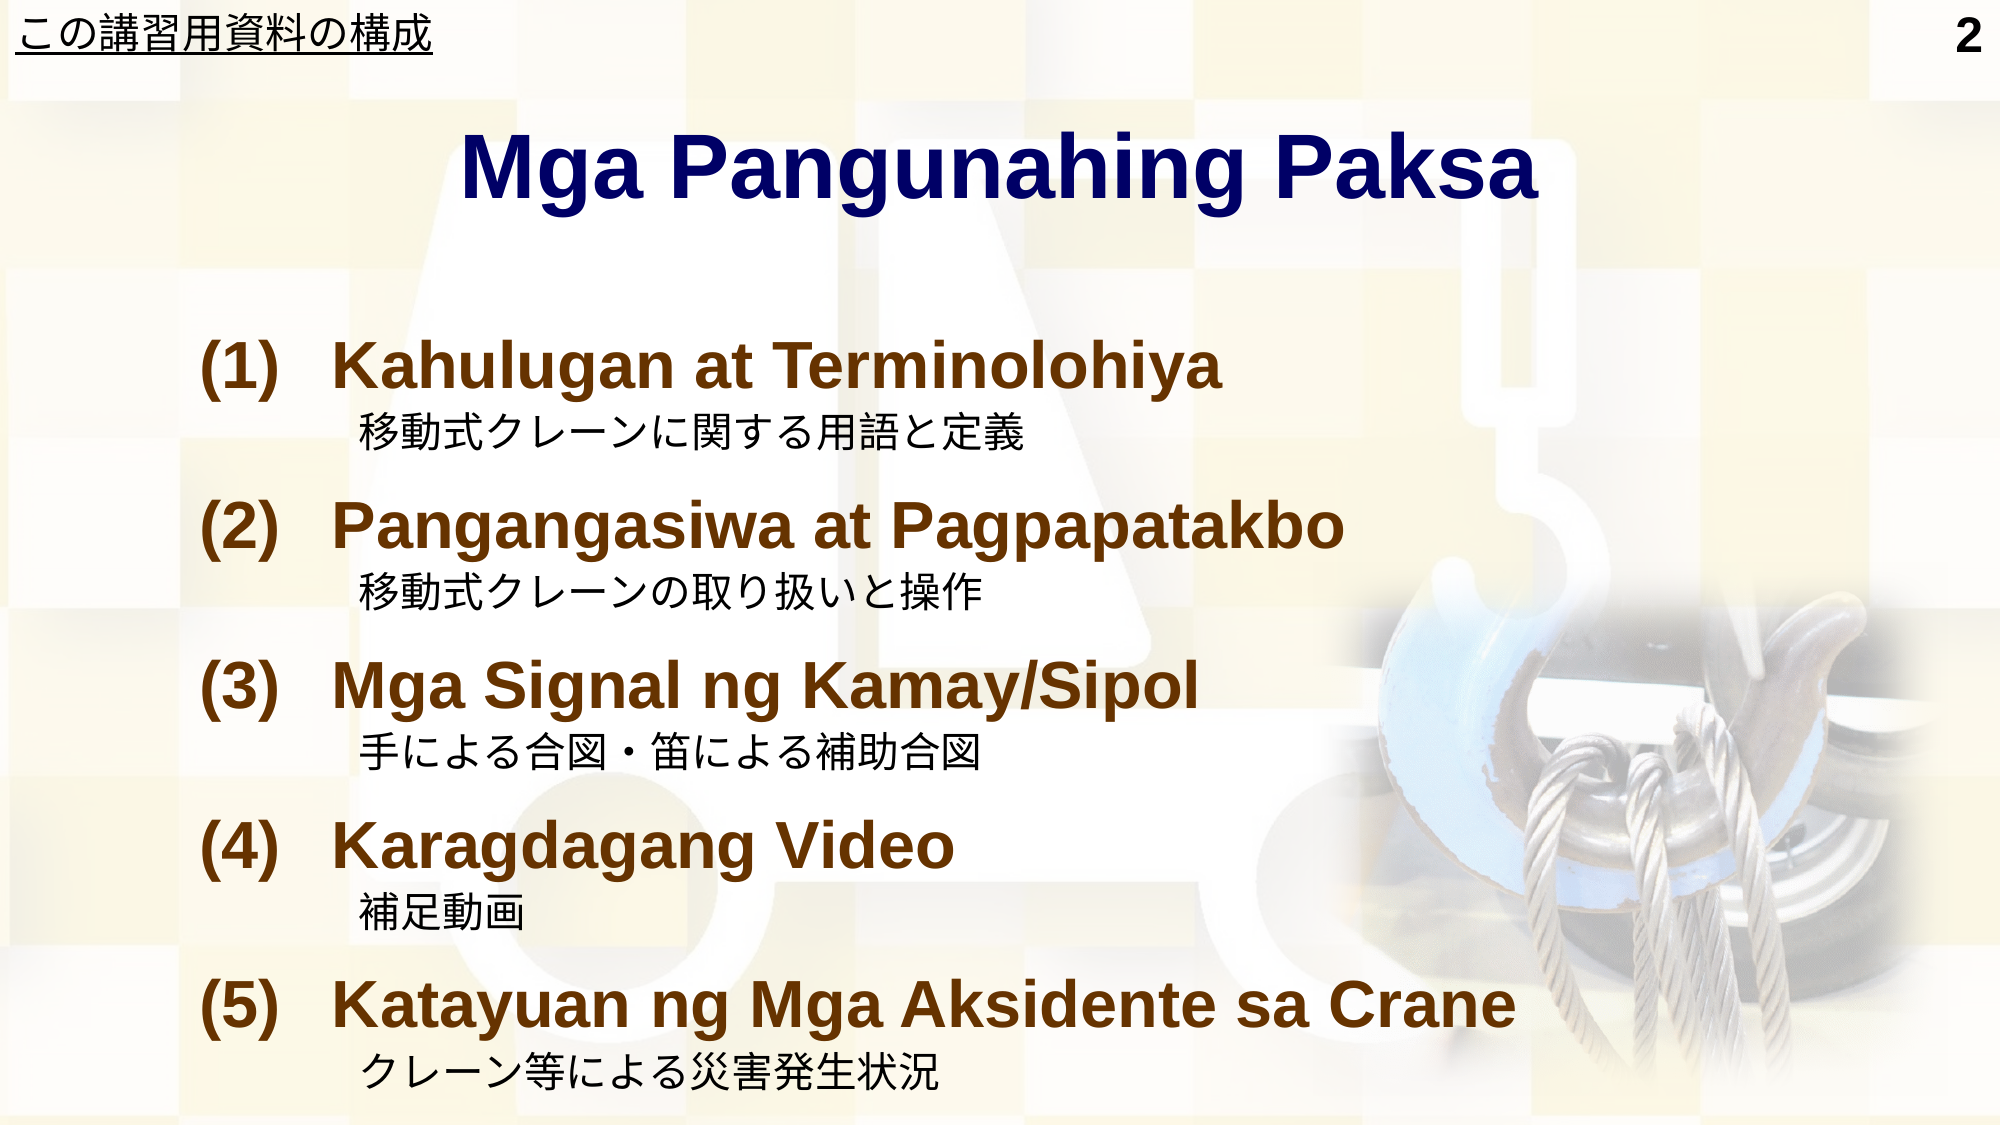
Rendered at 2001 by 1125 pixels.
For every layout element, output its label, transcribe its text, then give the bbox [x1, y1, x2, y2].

text_box Kahulugan at Terminolohiya Pangangasiwa at Pagpapatakbo Mga Signal ng Kamay/Sipol Karagdagang Video Katayuan ng Mga Aksidente sa Crane [199, 241, 1731, 1044]
slide_number 1 [1548, 2, 1999, 63]
text_box この講習用資料の構成 [0, 6, 766, 65]
text_box 移動式クレーンに関する用語と定義 移動式クレーンの取り扱いと操作 手による合図・笛による補助合図 補足動画 クレーン等による災害発生状況 [292, 301, 1558, 1070]
picture [1313, 562, 1948, 1096]
text_box Mga Pangunahing Paksa [10, 91, 1990, 233]
